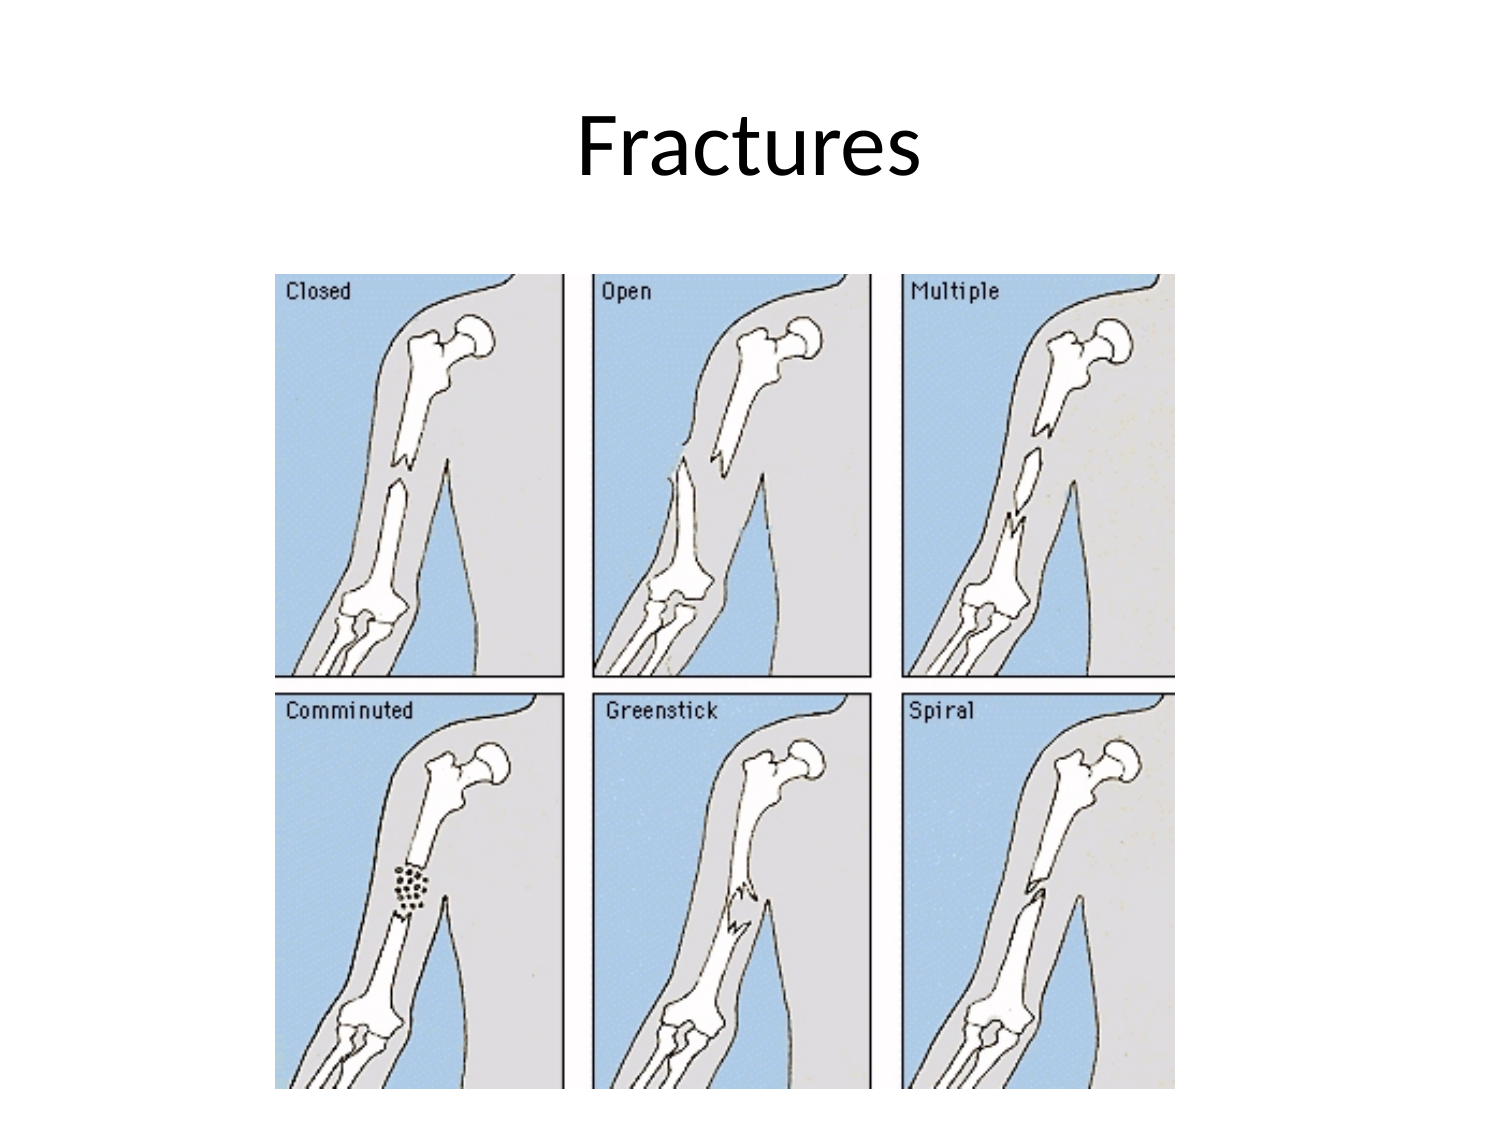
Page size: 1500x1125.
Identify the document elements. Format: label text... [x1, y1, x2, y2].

picture [274, 274, 1176, 1090]
title Fractures [75, 45, 1425, 233]
